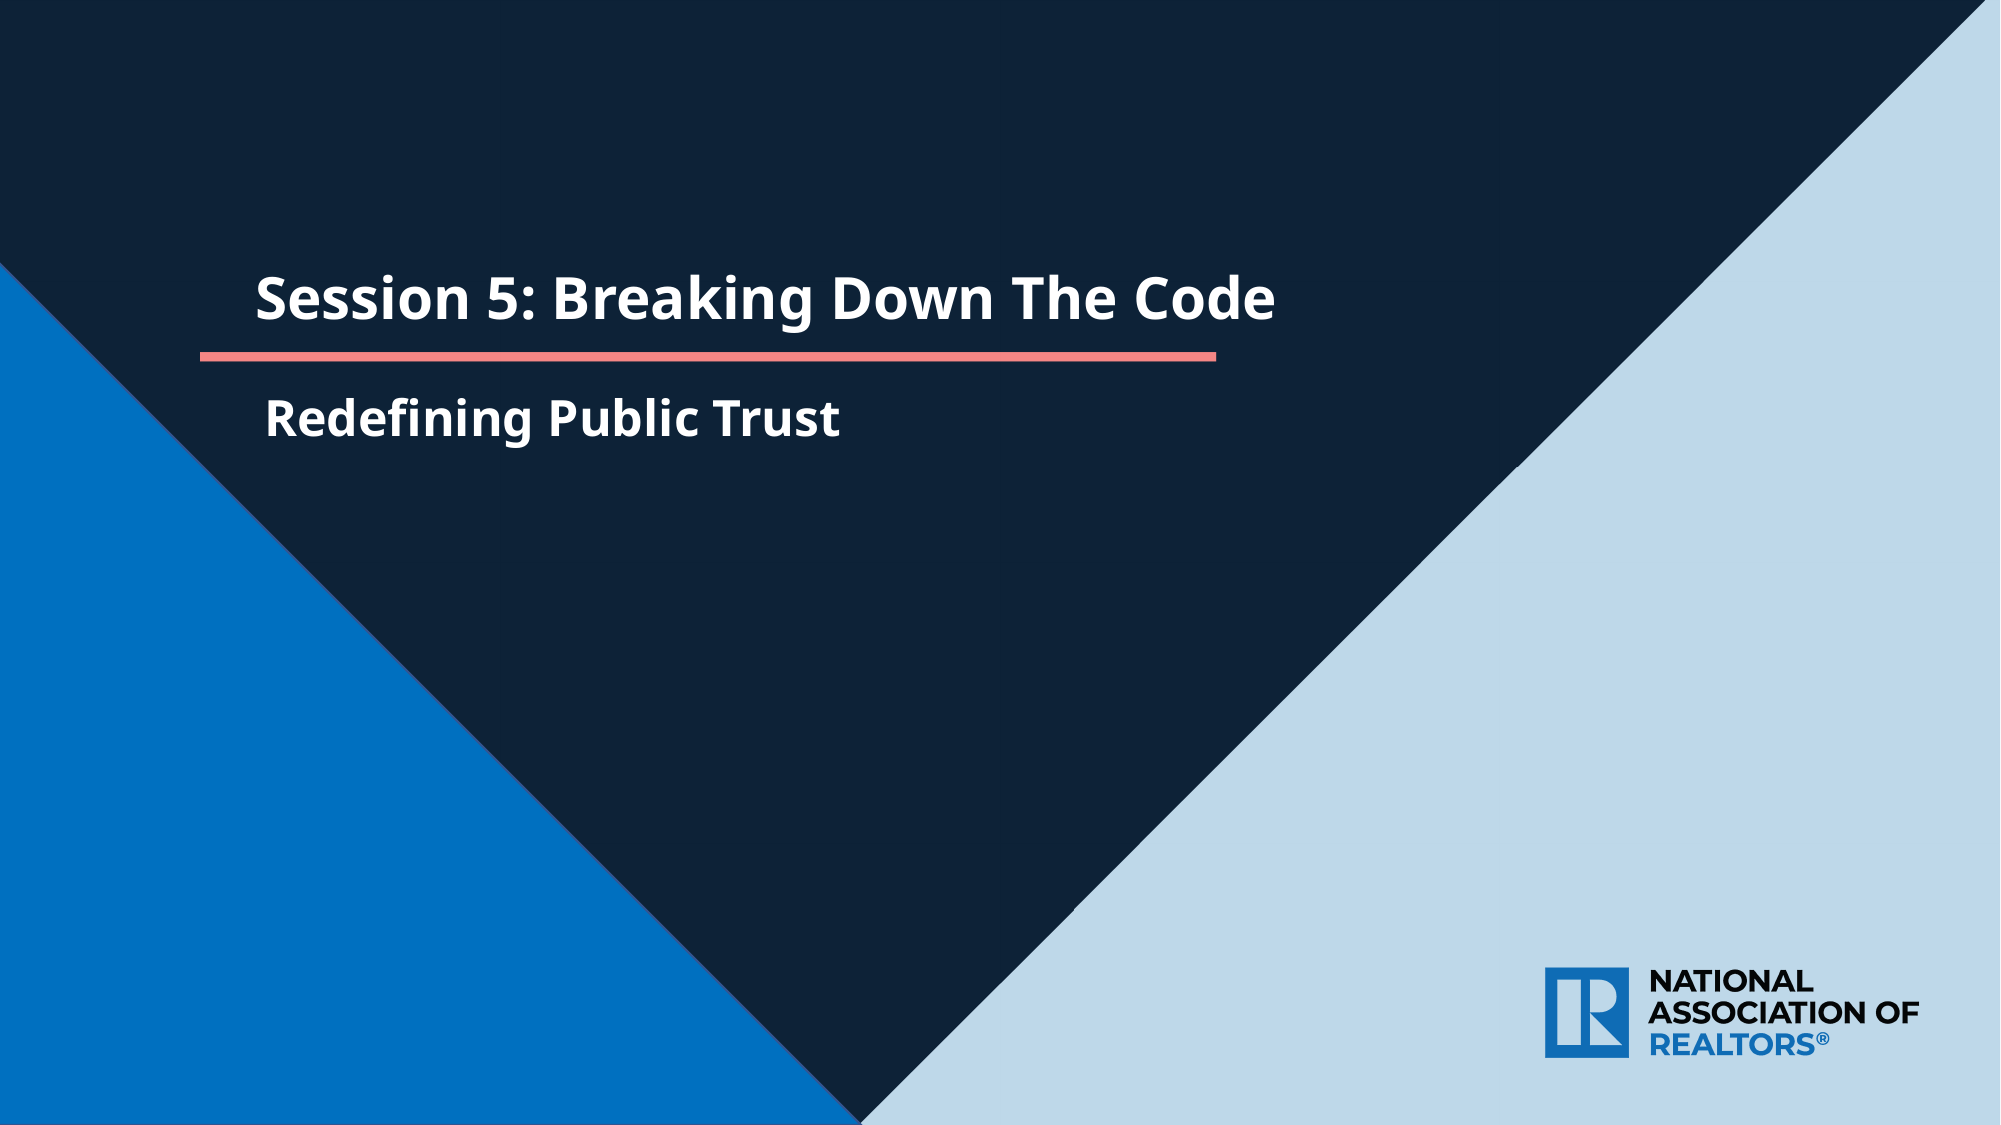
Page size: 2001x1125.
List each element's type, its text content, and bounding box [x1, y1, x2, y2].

picture [0, 0, 2001, 1125]
text_box Session 5: Breaking Down The Code [240, 253, 1464, 339]
text_box Redefining Public Trust [249, 379, 1500, 525]
